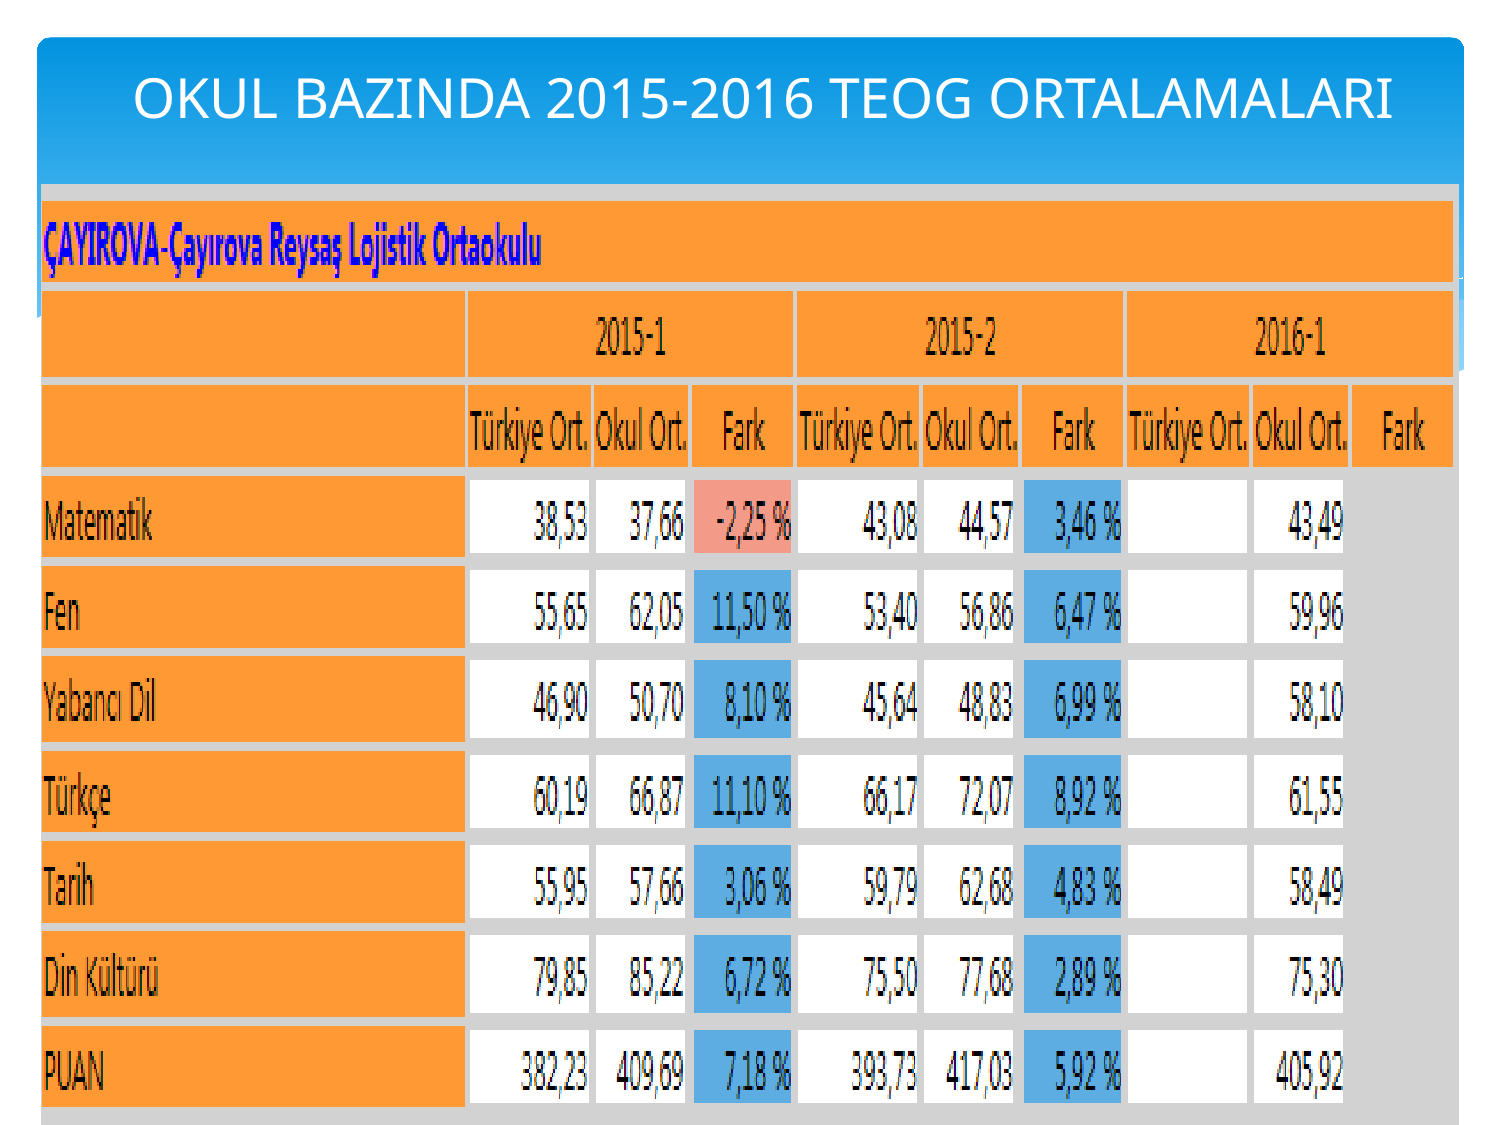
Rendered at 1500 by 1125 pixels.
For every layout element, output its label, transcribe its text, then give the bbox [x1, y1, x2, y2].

title OKUL BAZINDA 2015-2016 TEOG ORTALAMALARI [88, 54, 1439, 138]
picture [41, 184, 1459, 1125]
